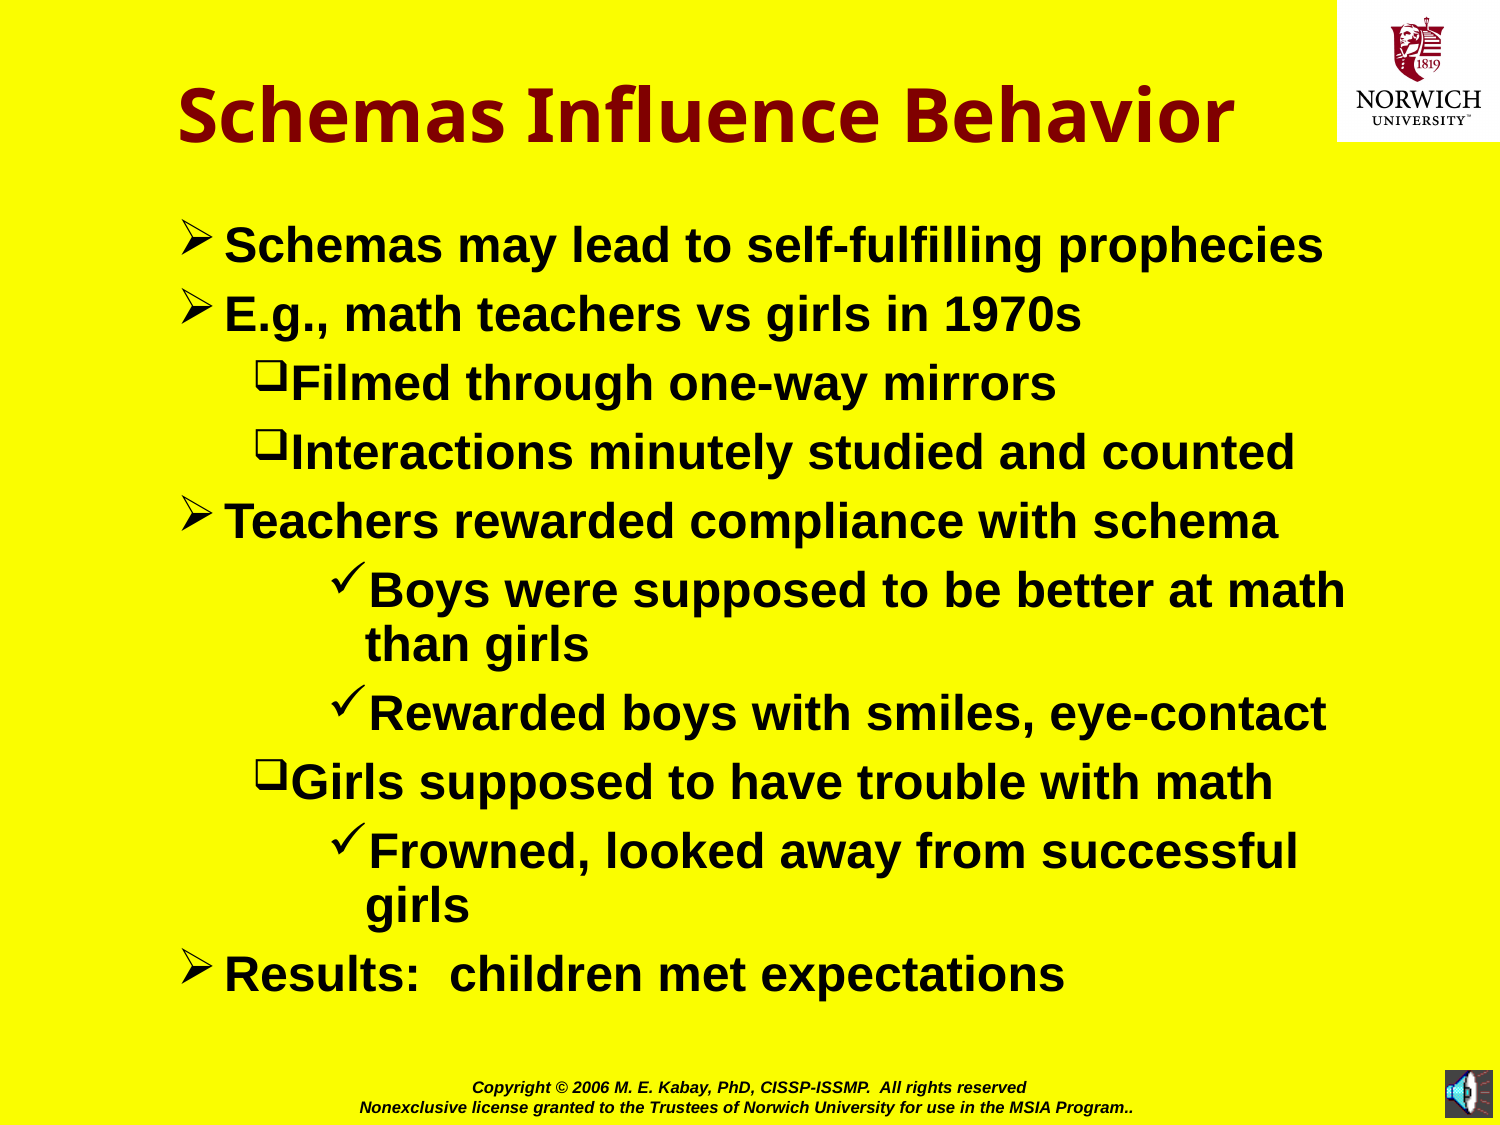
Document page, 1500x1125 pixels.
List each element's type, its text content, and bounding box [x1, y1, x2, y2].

picture [1443, 1068, 1494, 1119]
title Schemas Influence Behavior [162, 24, 1338, 212]
picture [1337, 0, 1500, 142]
list Schemas may lead to self-fulfilling prophecies E.g., math teachers vs girls in 1970s Filmed through one-way mirrors Interactions minutely studied and counted Teachers rewarded compliance with schema Boys were supposed to be better at math than girls Rewarded boys with smiles, eye-contact Girls supposed to have trouble with math Frowned, looked away from successful girls Results: children met expectations [162, 212, 1413, 1088]
